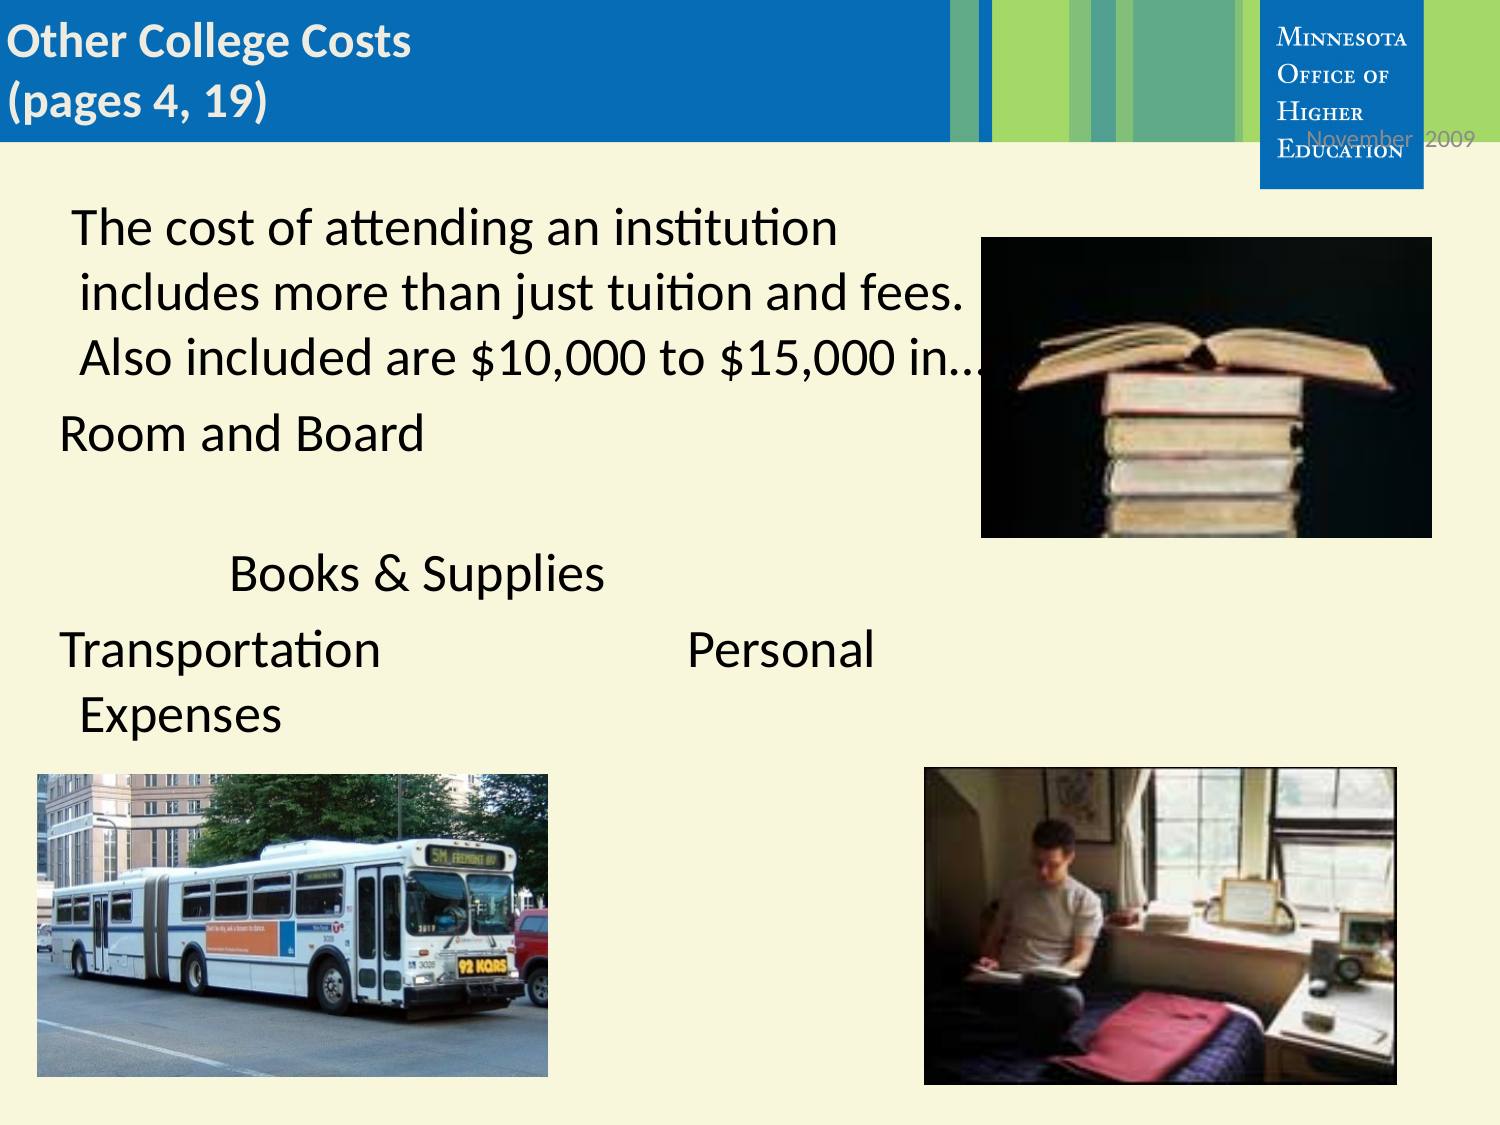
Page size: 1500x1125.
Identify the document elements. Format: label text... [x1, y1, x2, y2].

picture [0, 0, 1500, 1125]
list The cost of attending an institution includes more than just tuition and fees. Also included are $10,000 to $15,000 in… Room and Board Books & Supplies Transportation Personal Expenses [7, 183, 1021, 926]
footer November 2009 [1282, 100, 1500, 176]
title Other College Costs (pages 4, 19) [0, 0, 875, 150]
